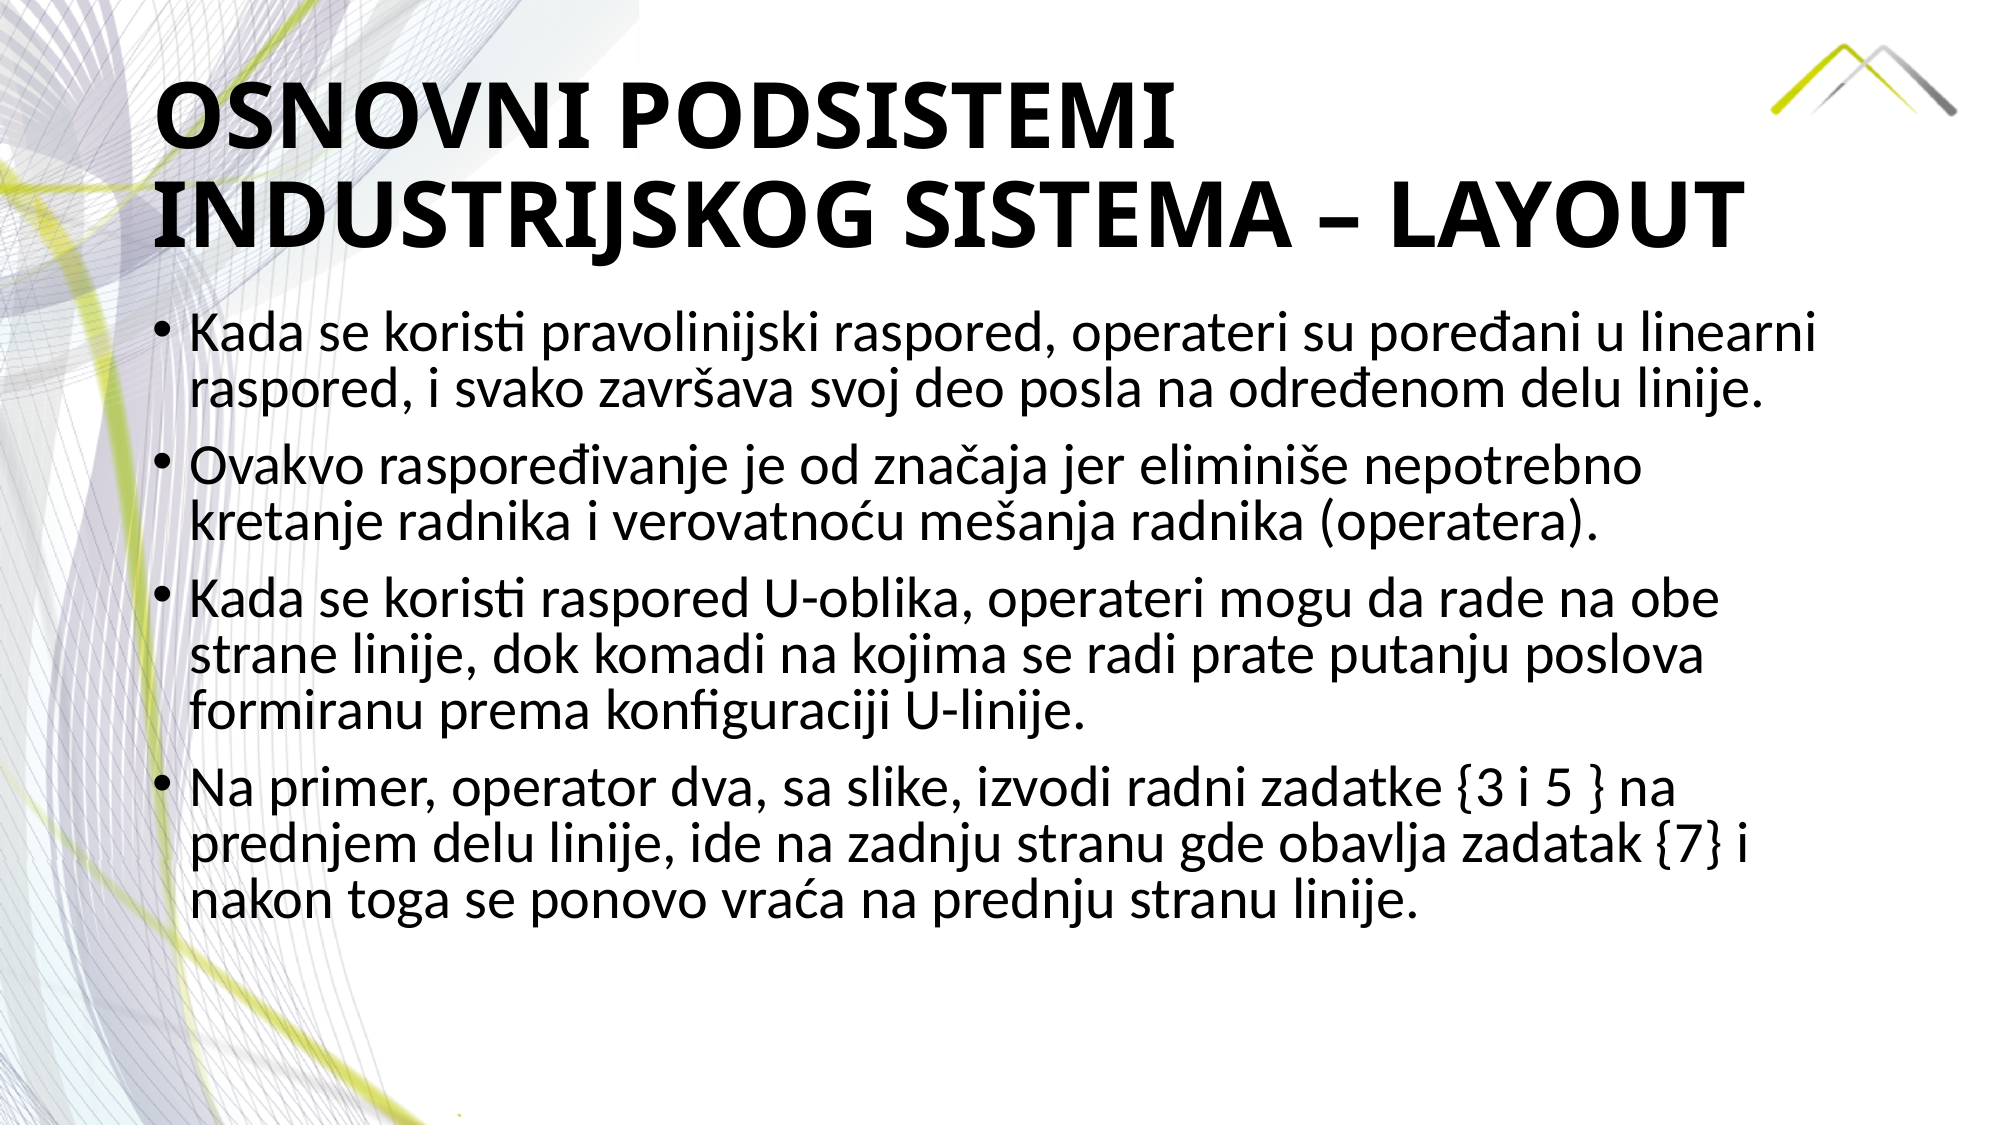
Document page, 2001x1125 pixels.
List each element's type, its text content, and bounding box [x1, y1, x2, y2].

list Kada se koristi pravolinijski raspored, operateri su poređani u linearni raspored, i svako završava svoj deo posla na određenom delu linije. Ovakvo raspoređivanje je od značaja jer eliminiše nepotrebno kretanje radnika i verovatnoću mešanja radnika (operatera). Kada se koristi raspored U-oblika, operateri mogu da rade na obe strane linije, dok komadi na kojima se radi prate putanju poslova formiranu prema konfiguraciji U-linije. Na primer, operator dva, sa slike, izvodi radni zadatke {3 i 5 } na prednjem delu linije, ide na zadnju stranu gde obavlja zadatak {7} i nakon toga se ponovo vraća na prednju stranu linije. [137, 299, 1863, 1014]
picture [1718, 0, 2000, 167]
picture [0, 0, 661, 1125]
title OSNOVNI PODSISTEMI INDUSTRIJSKOG SISTEMA – LAYOUT [137, 59, 1863, 278]
